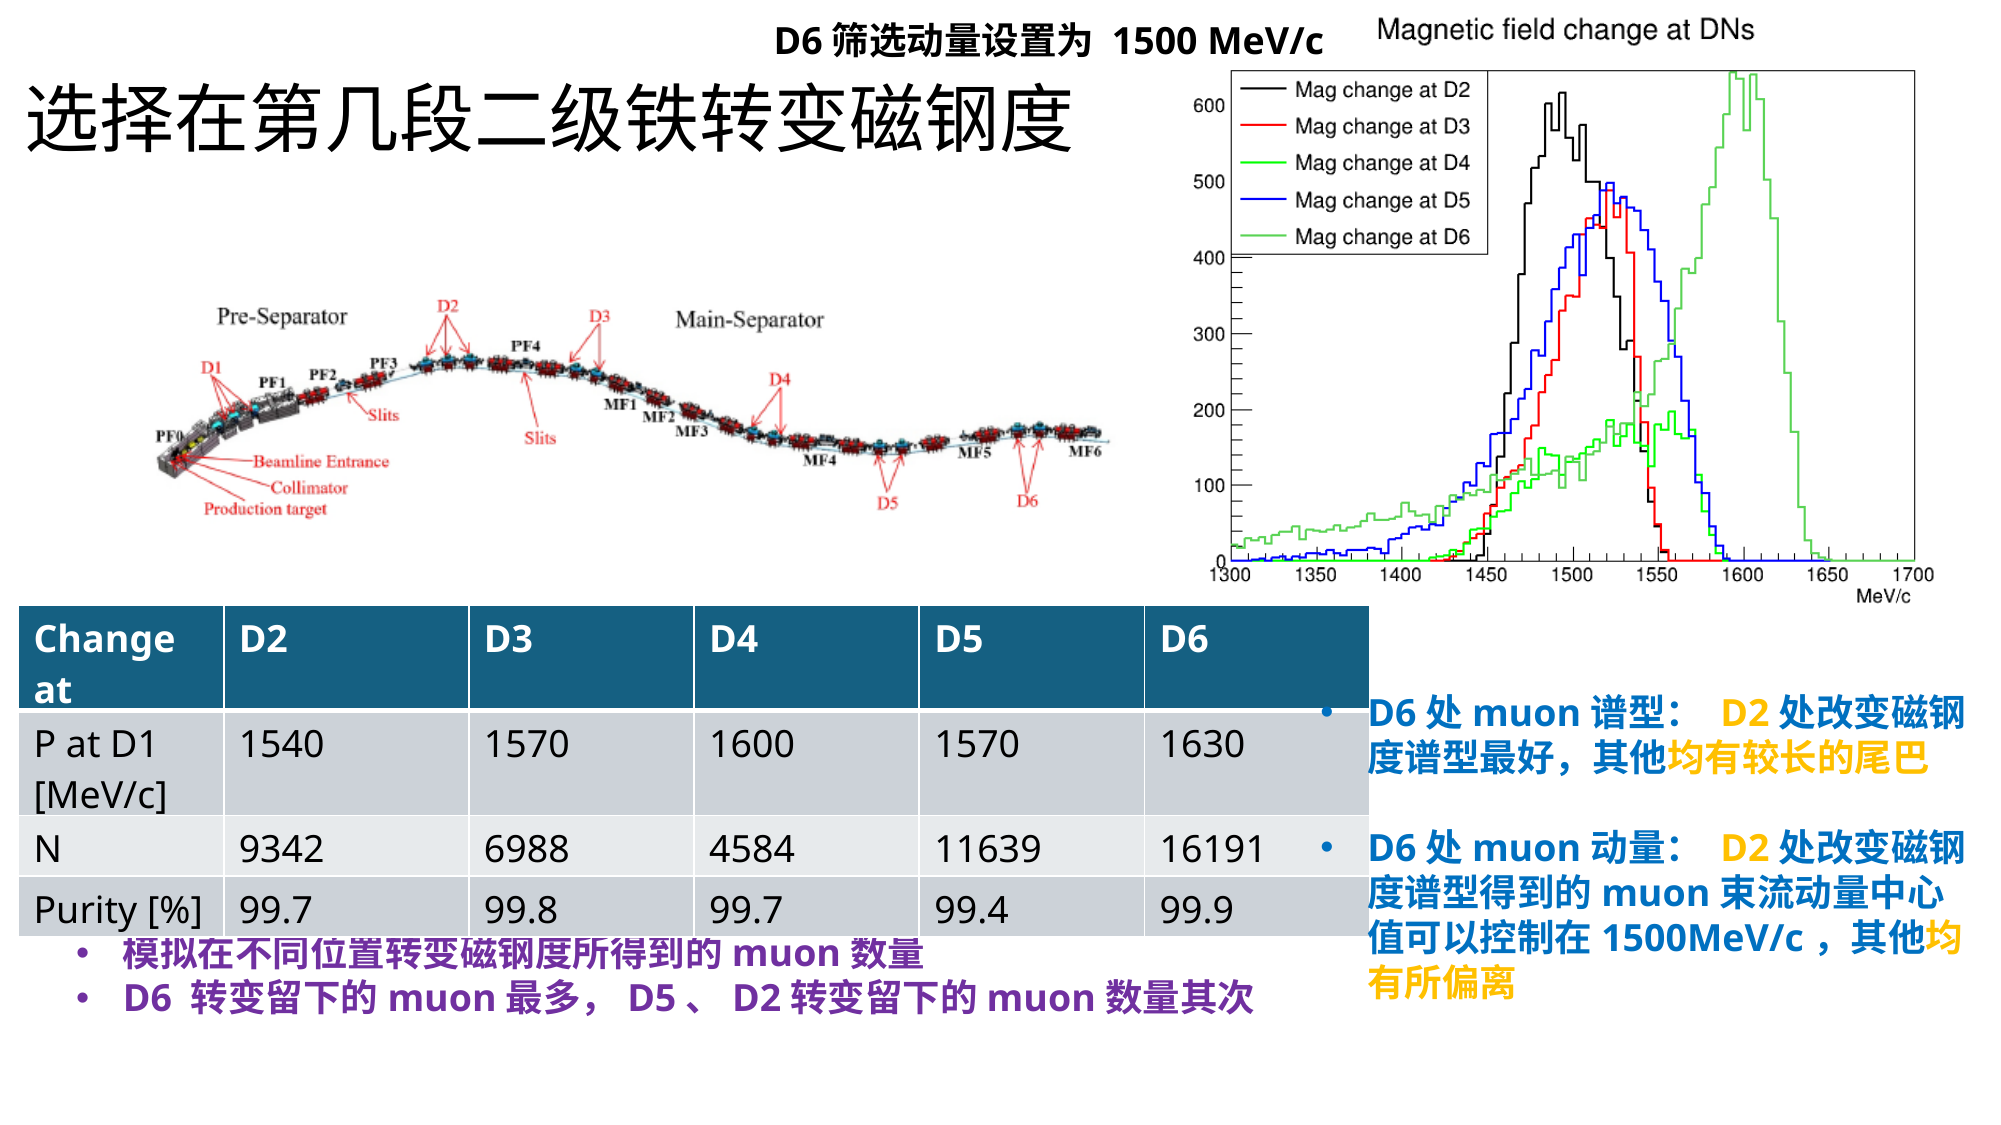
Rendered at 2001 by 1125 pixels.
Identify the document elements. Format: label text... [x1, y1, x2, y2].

table_cell N [19, 816, 223, 875]
table_cell 9342 [225, 816, 468, 875]
table_cell 1540 [225, 713, 468, 815]
table_cell 16191 [1145, 816, 1305, 875]
picture [100, 260, 1145, 534]
table_cell P at D1 [MeV/c] [19, 713, 223, 815]
text_box 模拟在不同位置转变磁钢度所得到的muon数量 D6 转变留下的muon最多，D5、D2转变留下的muon数量其次 [61, 938, 1270, 1027]
table_header D5 [920, 606, 1144, 708]
title 选择在第几段二级铁转变磁钢度 [10, 13, 1146, 232]
table_header Change at [19, 606, 223, 708]
table_header D4 [695, 606, 918, 708]
table_cell 11639 [920, 816, 1144, 875]
table_cell Purity [%] [19, 877, 223, 936]
table_cell 1630 [1145, 713, 1305, 815]
table_cell 99.7 [225, 877, 468, 936]
table_cell 1570 [920, 713, 1144, 815]
table_header D6 [1145, 606, 1369, 708]
table_cell 99.4 [920, 877, 1144, 936]
table_header D3 [470, 606, 693, 708]
table_cell 1600 [695, 713, 918, 815]
table_cell 99.7 [695, 877, 918, 936]
text_box D6处muon谱型： D2处改变磁钢度谱型最好，其他均有较长的尾巴 D6处muon动量： D2处改变磁钢度谱型得到的muon束流动量中心值可以控制在1500MeV/c，其他均有所偏离 [1305, 681, 1983, 1102]
table_cell 99.8 [470, 877, 693, 936]
table_cell 6988 [470, 816, 693, 875]
text_box D6筛选动量设置为 1500 MeV/c [758, 9, 1146, 70]
table_header D2 [225, 606, 468, 708]
table_cell 1570 [470, 713, 693, 815]
picture [1146, 9, 2000, 624]
table_cell 4584 [695, 816, 918, 875]
table_cell 99.9 [1145, 877, 1305, 936]
